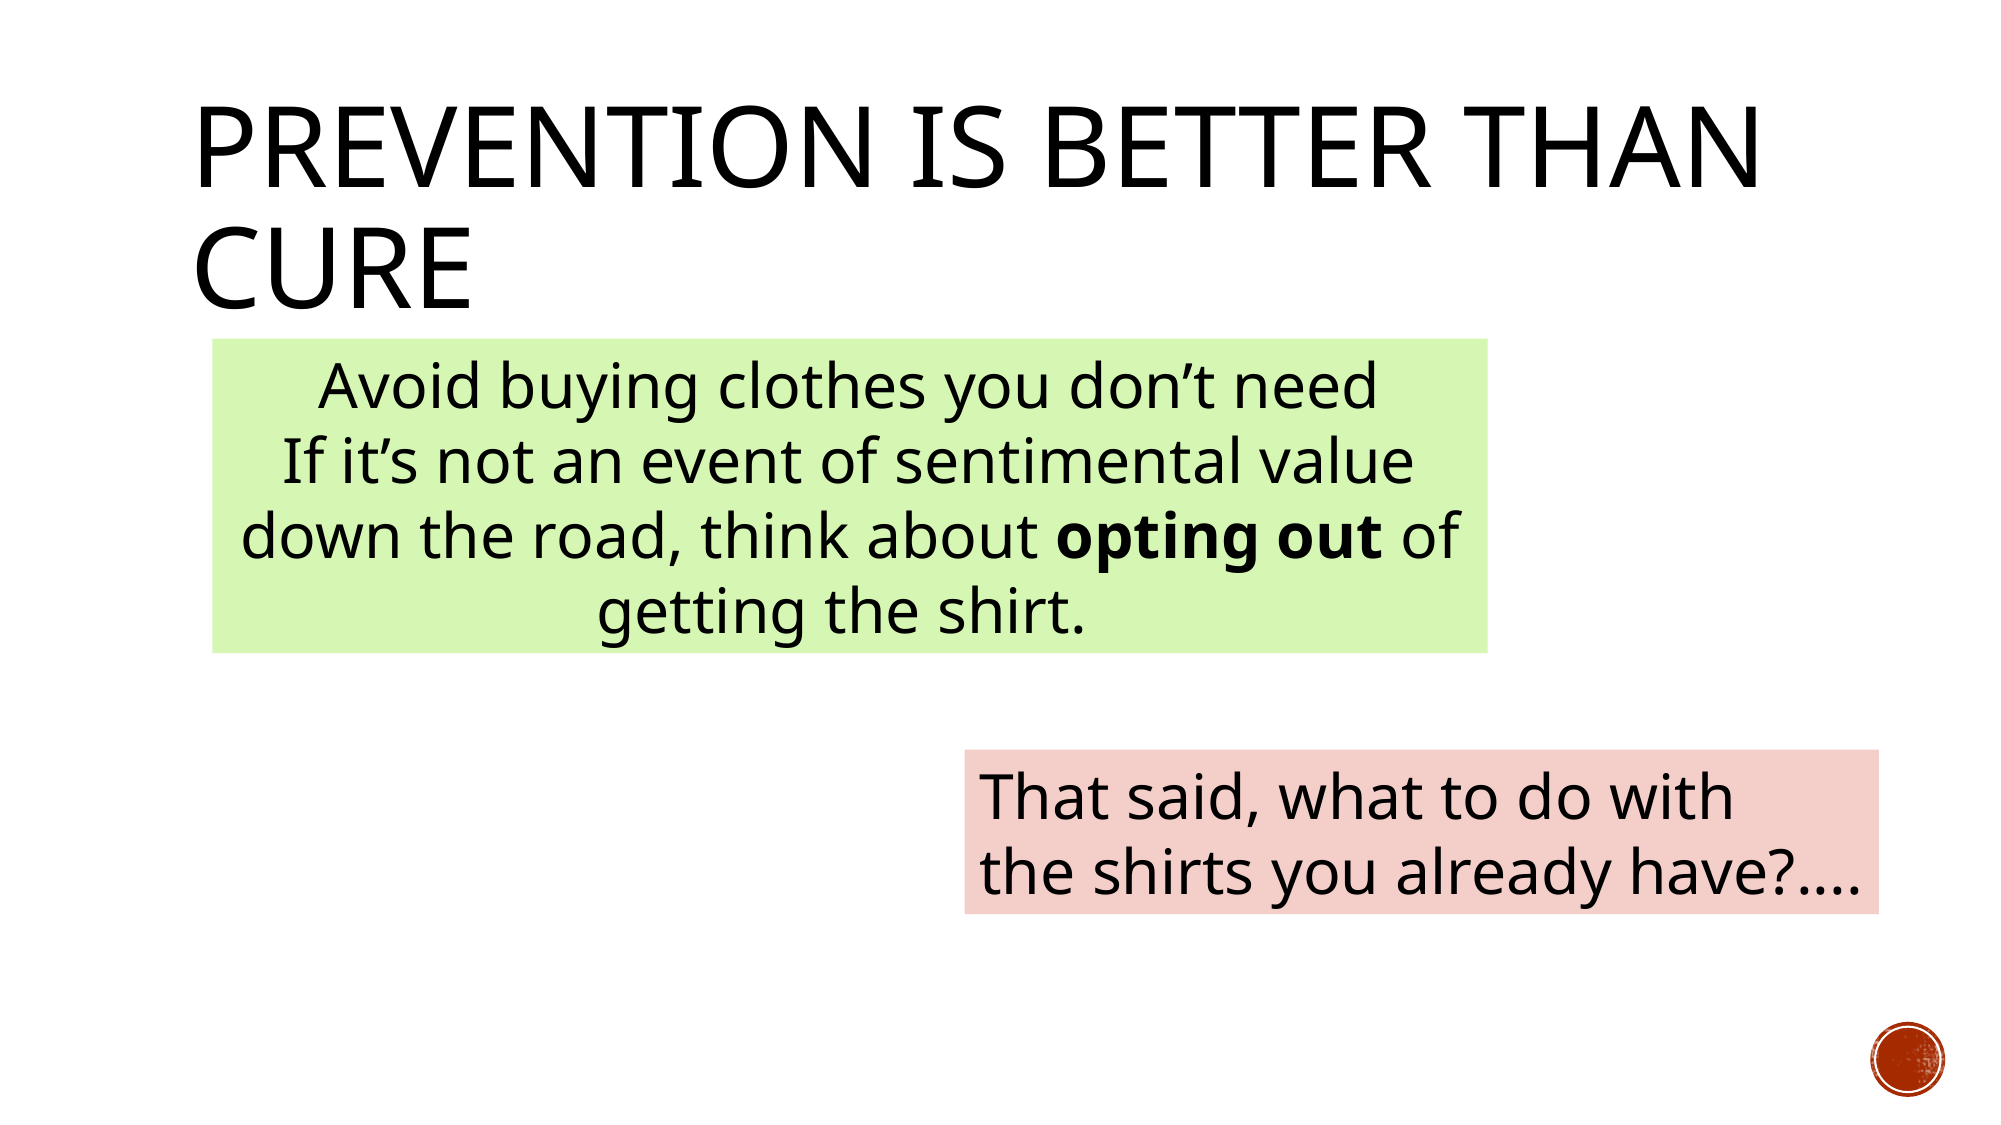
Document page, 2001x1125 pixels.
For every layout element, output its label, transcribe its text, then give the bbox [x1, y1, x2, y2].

title Prevention is better than cure [175, 79, 1826, 344]
text_box That said, what to do with the shirts you already have?.... [964, 749, 1879, 915]
text_box Avoid buying clothes you don’t need If it’s not an event of sentimental value down the road, think about opting out of getting the shirt. [212, 338, 1488, 654]
